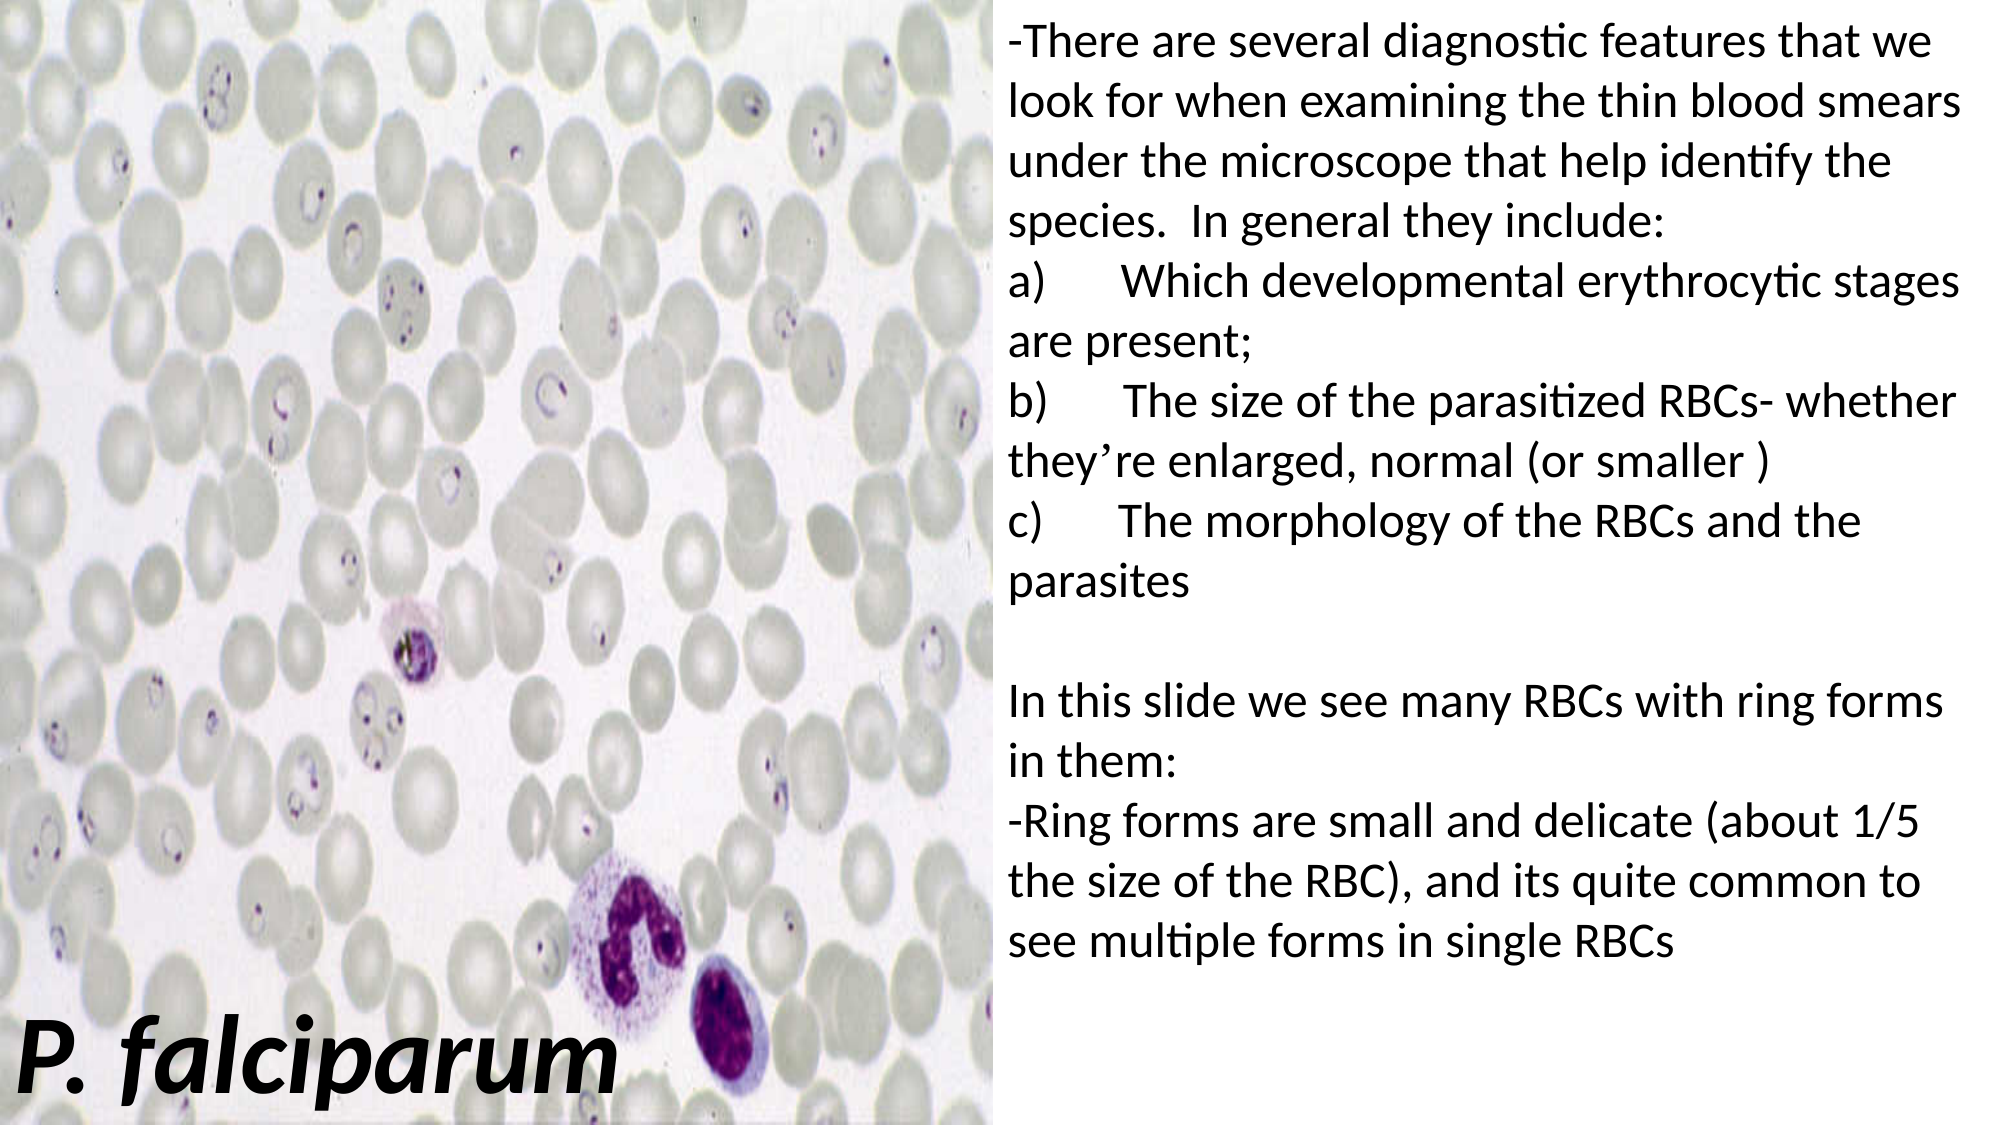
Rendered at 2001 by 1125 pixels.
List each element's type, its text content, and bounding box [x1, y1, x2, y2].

text_box -There are several diagnostic features that we look for when examining the thin blood smears under the microscope that help identify the species. In general they include: a) Which developmental erythrocytic stages are present; b) The size of the parasitized RBCs- whether they’re enlarged, normal (or smaller ) c) The morphology of the RBCs and the parasites In this slide we see many RBCs with ring forms in them: -Ring forms are small and delicate (about 1/5 the size of the RBC), and its quite common to see multiple forms in single RBCs [993, 0, 1993, 1095]
picture [0, 0, 993, 1125]
